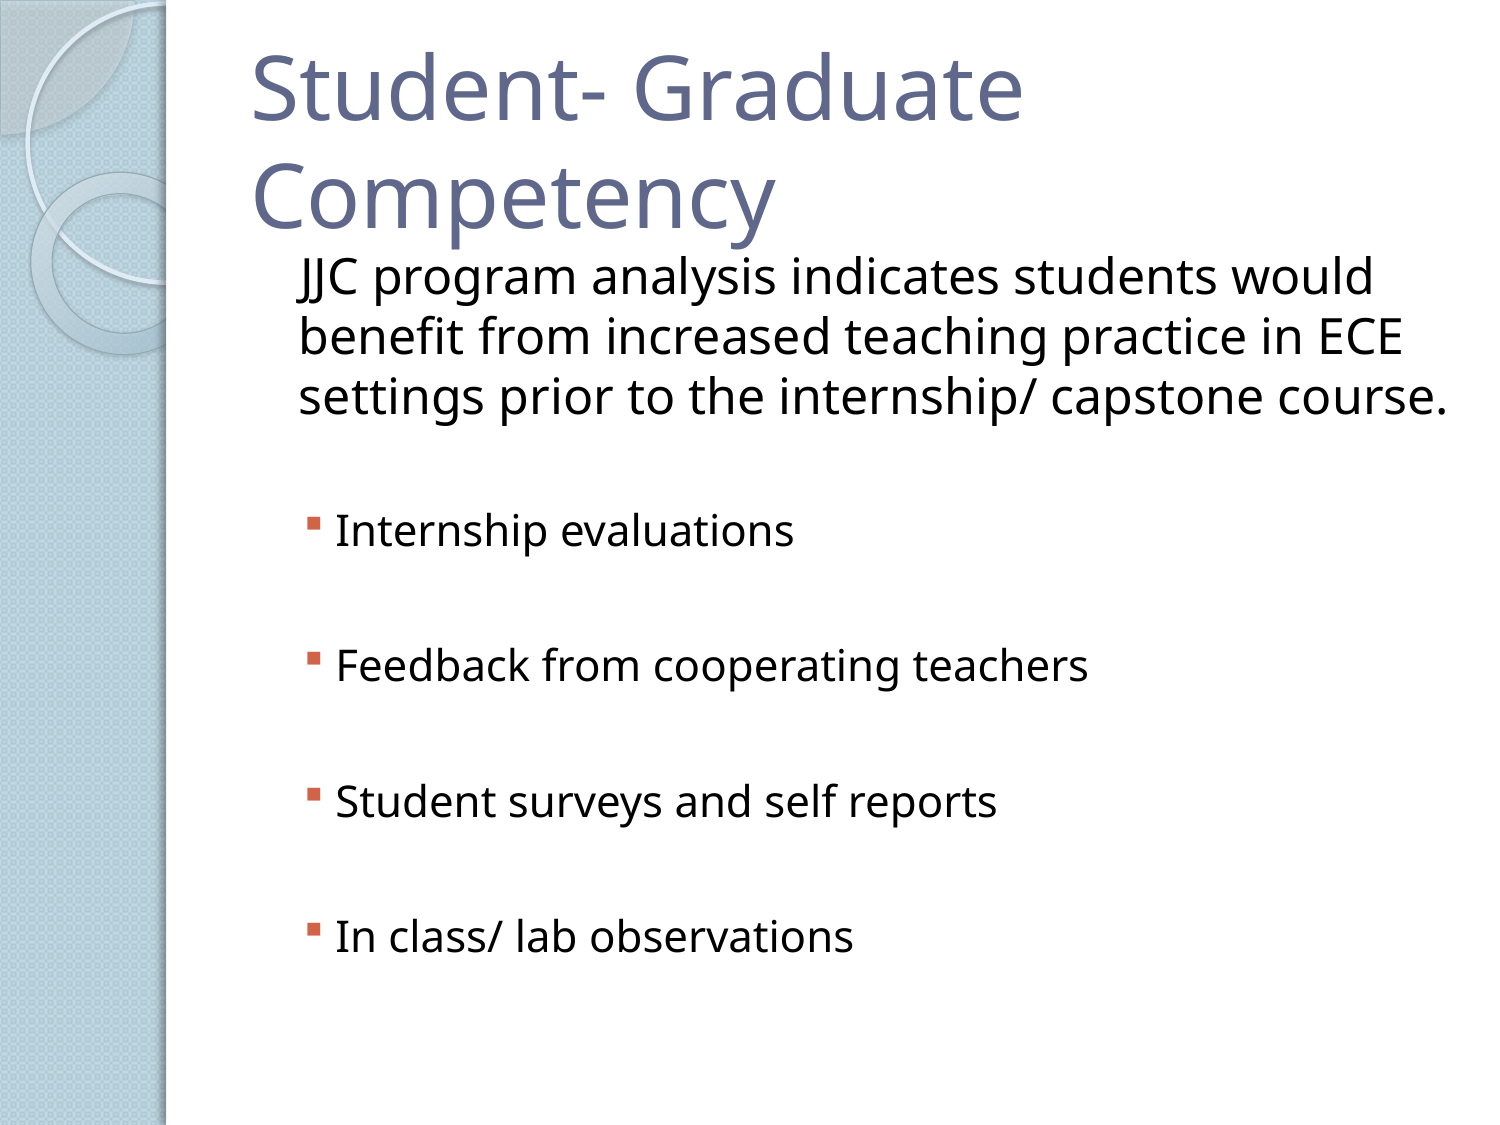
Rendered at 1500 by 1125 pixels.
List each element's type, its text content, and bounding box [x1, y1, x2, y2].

title Student- Graduate Competency [235, 45, 1466, 233]
list JJC program analysis indicates students would benefit from increased teaching practice in ECE settings prior to the internship/ capstone course. Internship evaluations Feedback from cooperating teachers Student surveys and self reports In class/ lab observations [235, 237, 1466, 1025]
